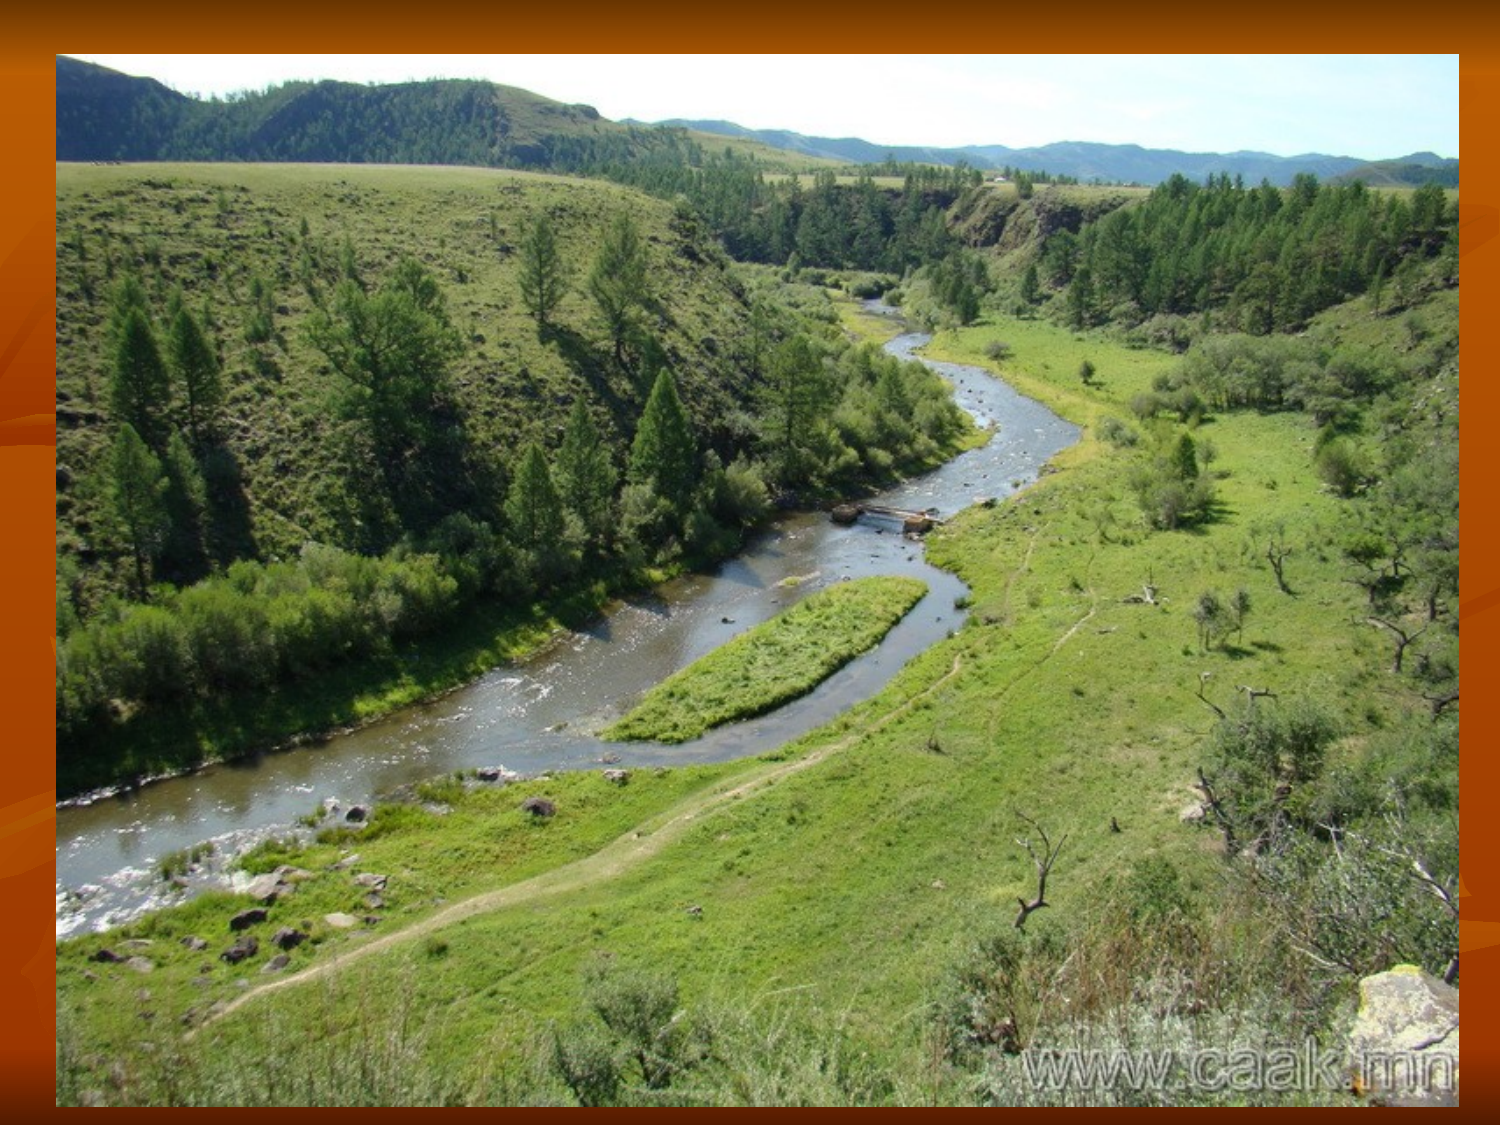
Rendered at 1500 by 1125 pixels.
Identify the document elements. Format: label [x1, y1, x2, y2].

picture [56, 54, 1460, 1107]
